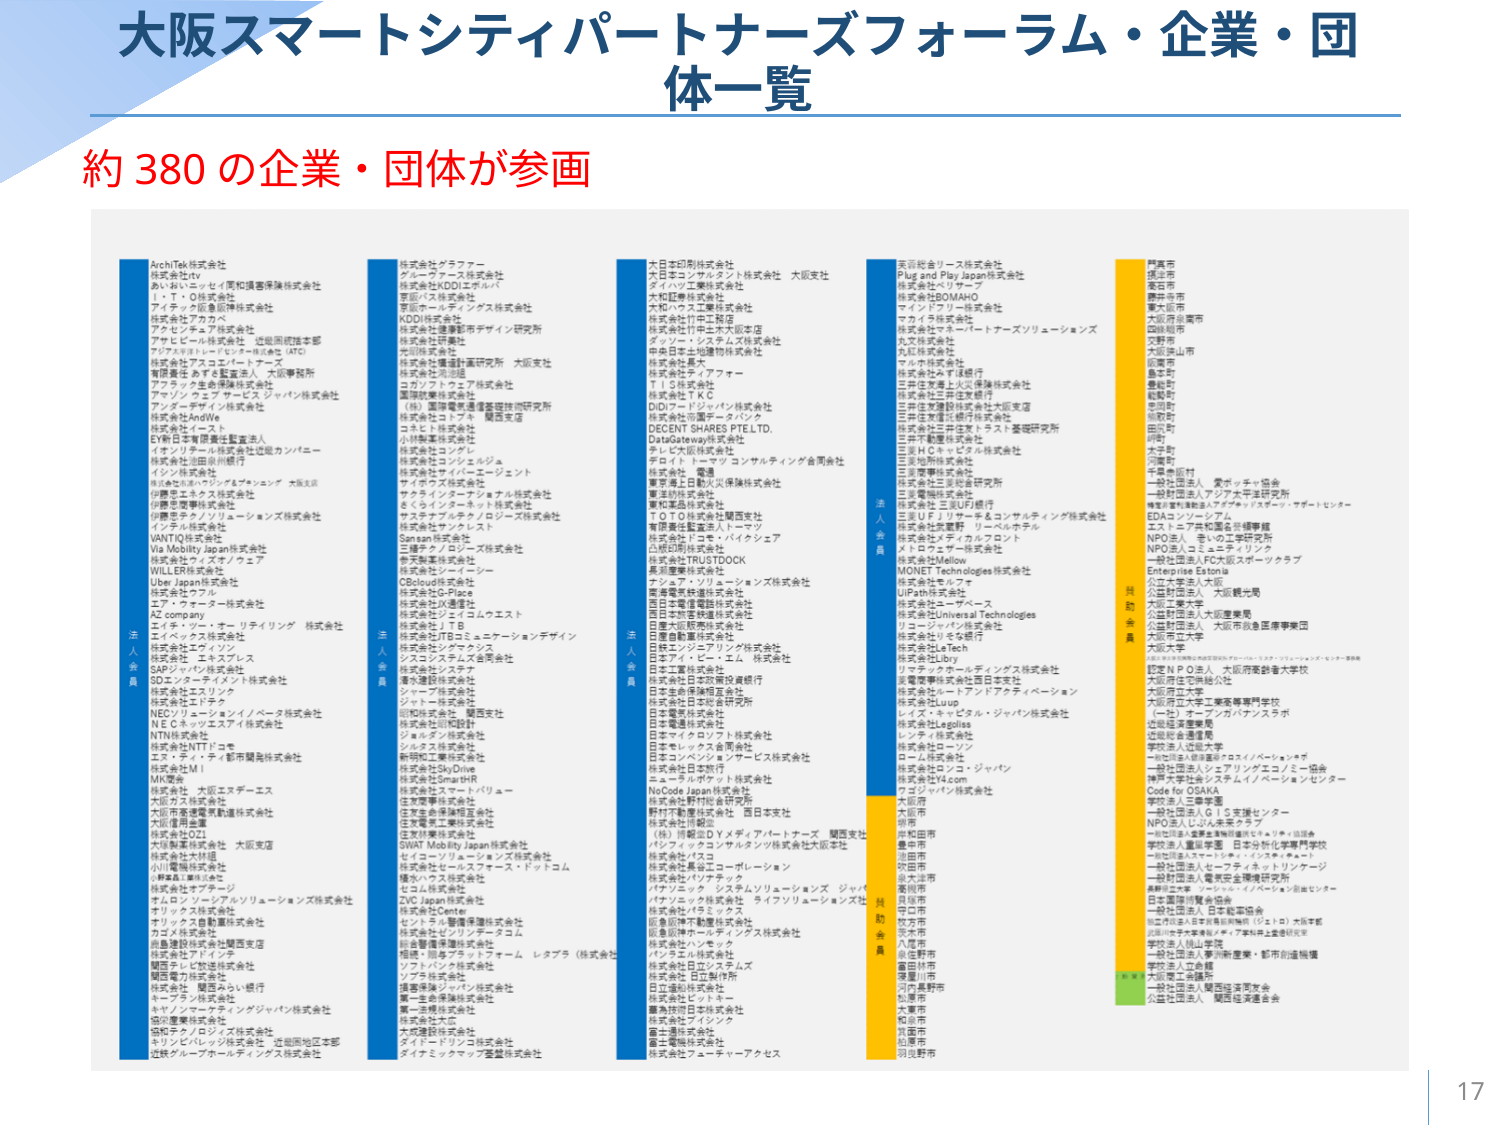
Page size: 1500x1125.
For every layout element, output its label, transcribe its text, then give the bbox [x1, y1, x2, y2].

picture [91, 209, 1409, 1071]
slide_number 17 [1162, 1062, 1500, 1122]
title 大阪スマートシティパートナーズフォーラム・企業・団体一覧 [91, 22, 1385, 106]
text_box 約380の企業・団体が参画 [68, 135, 608, 200]
